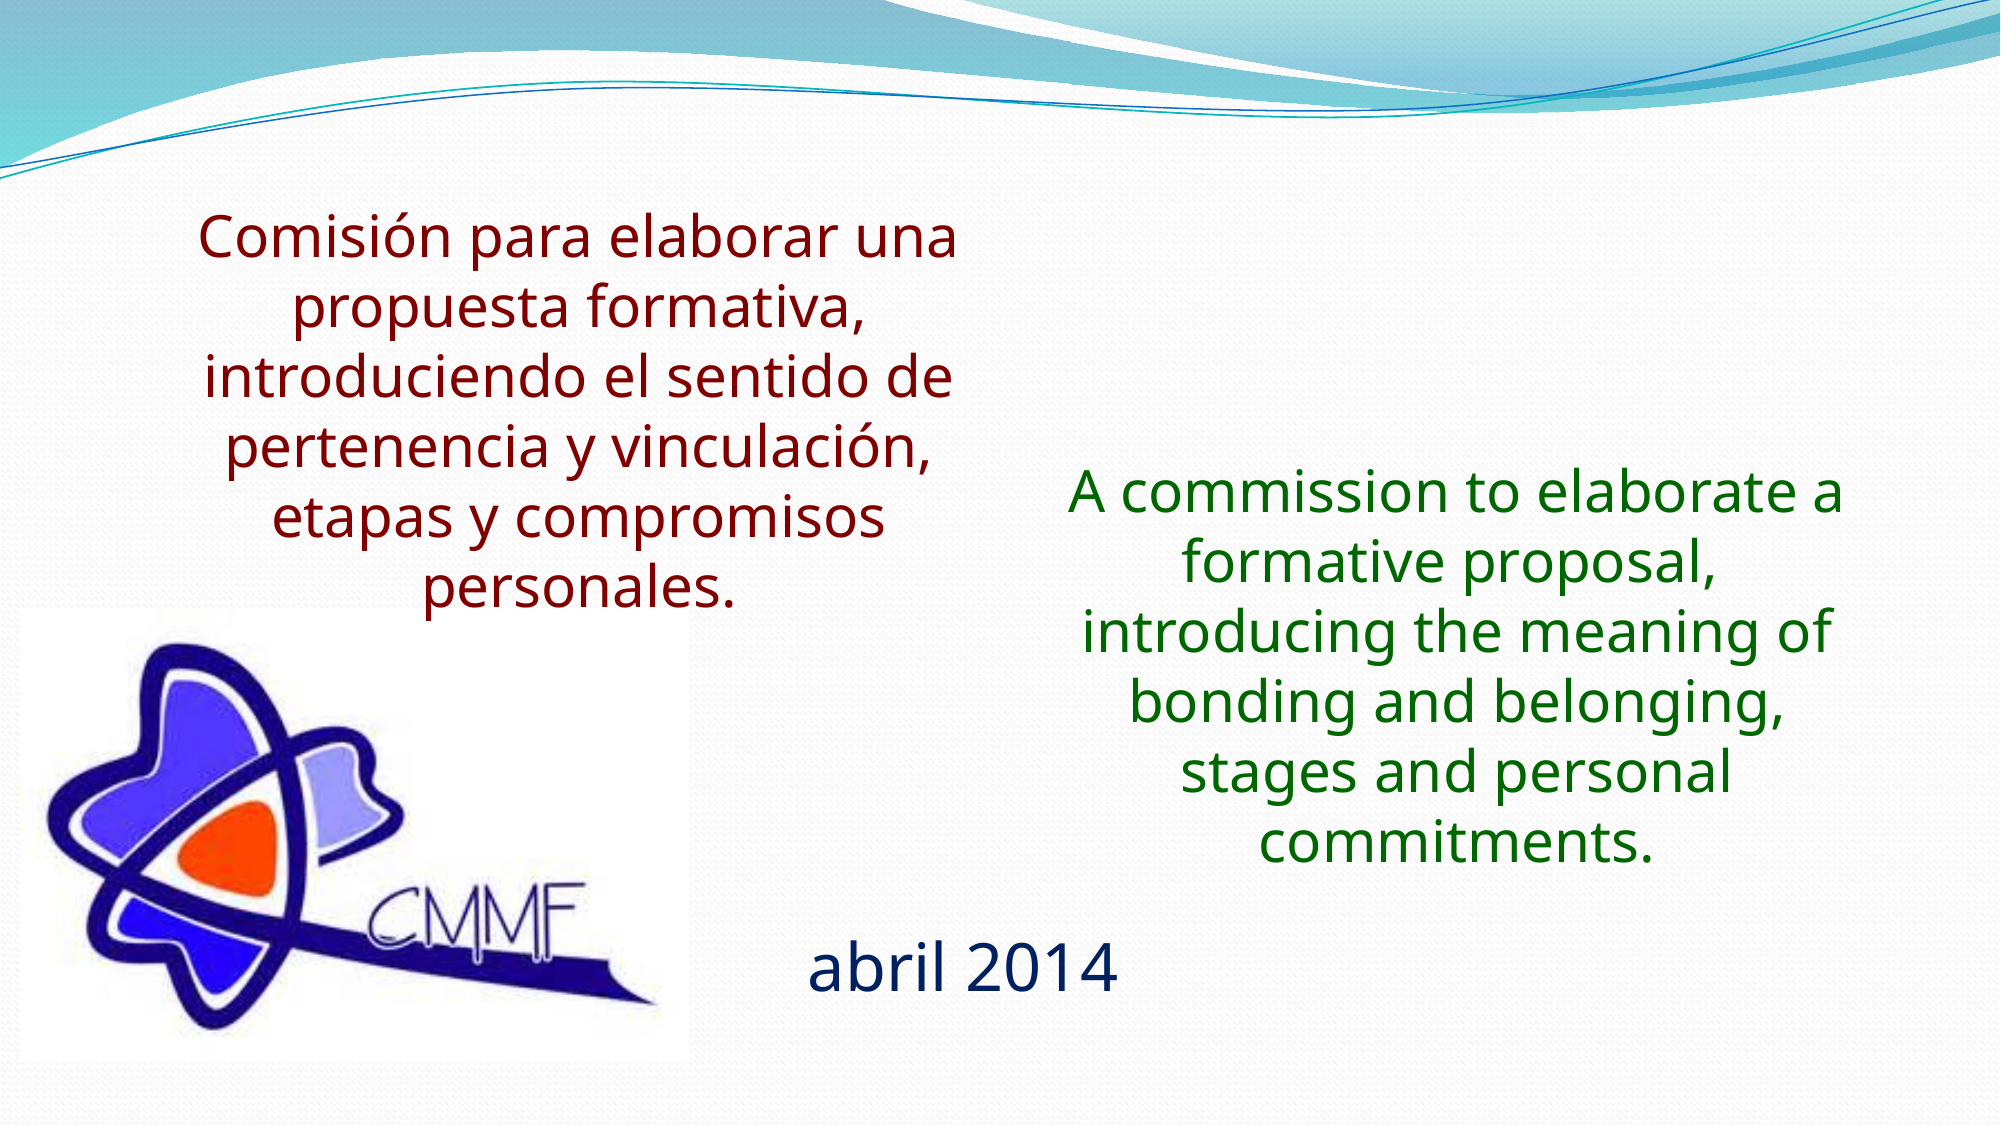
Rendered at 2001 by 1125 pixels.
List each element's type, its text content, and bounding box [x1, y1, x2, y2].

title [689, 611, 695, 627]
picture [20, 609, 689, 1062]
text_box A commission to elaborate a formative proposal, introducing the meaning of bonding and belonging, stages and personal commitments. [1043, 447, 1871, 882]
text_box Comisión para elaborar una propuesta formativa, introduciendo el sentido de pertenencia y vinculación, etapas y compromisos personales. [165, 192, 993, 627]
title abril 2014 [726, 900, 1201, 1007]
